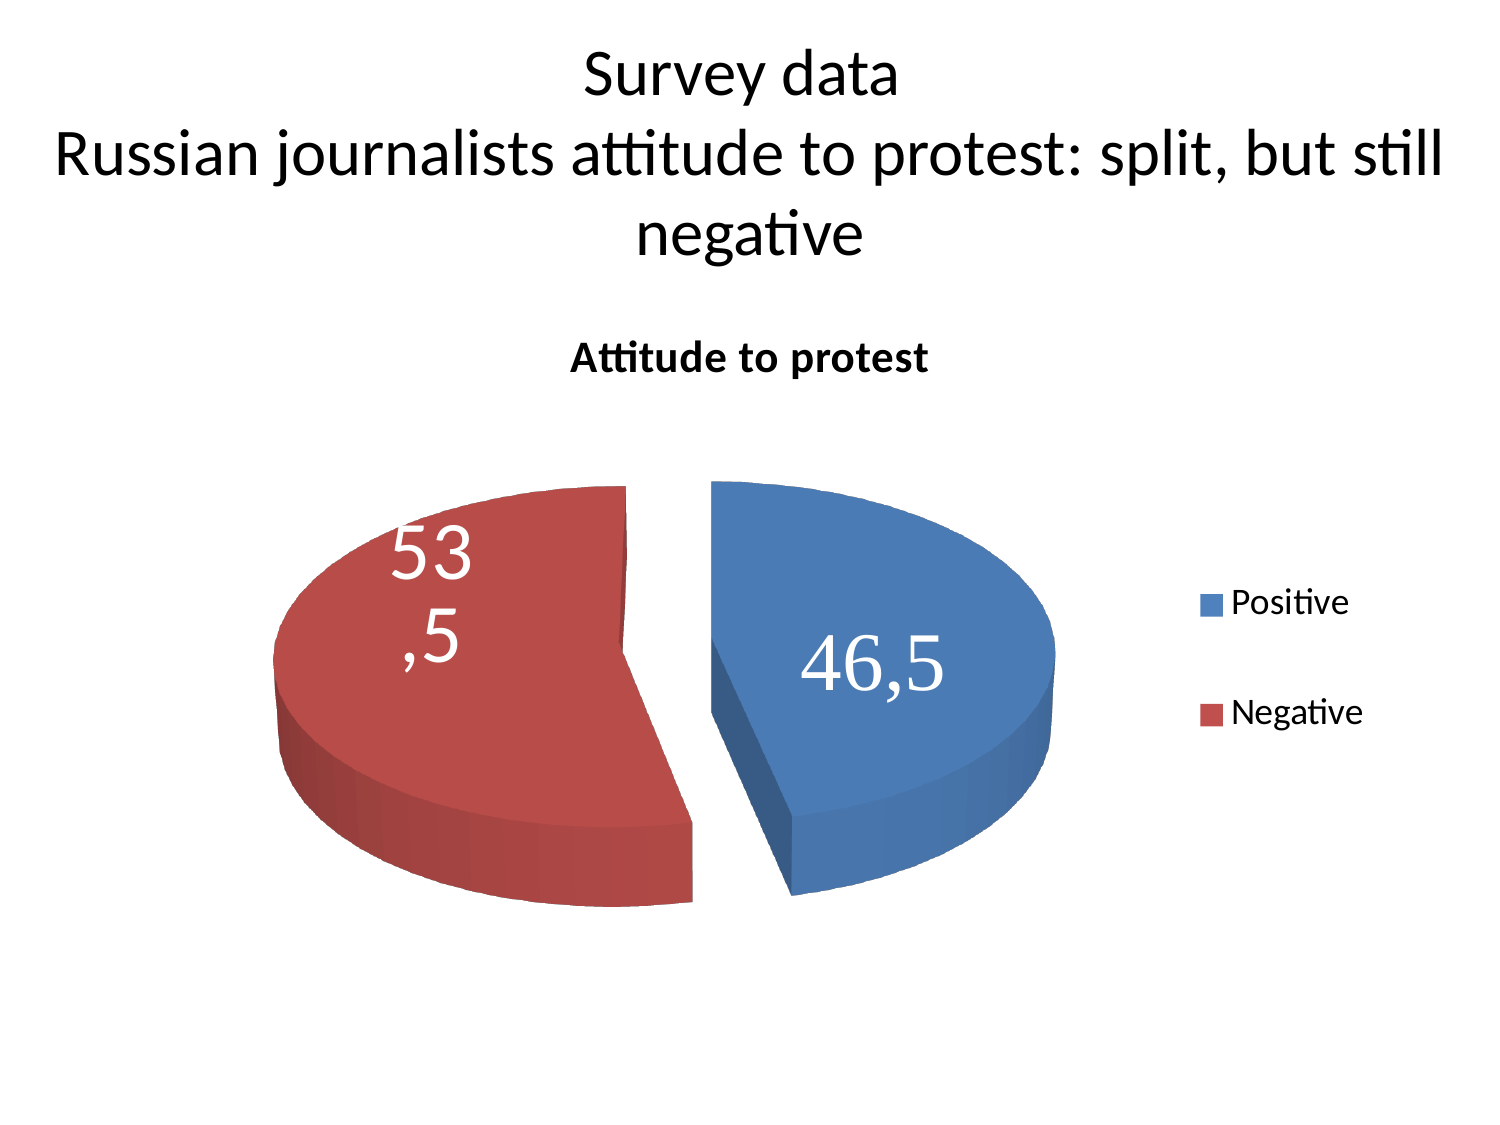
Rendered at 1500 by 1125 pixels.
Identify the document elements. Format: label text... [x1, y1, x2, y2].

chart [74, 302, 1426, 1006]
title Survey data Russian journalists attitude to protest: split, but still negative [29, 30, 1471, 268]
